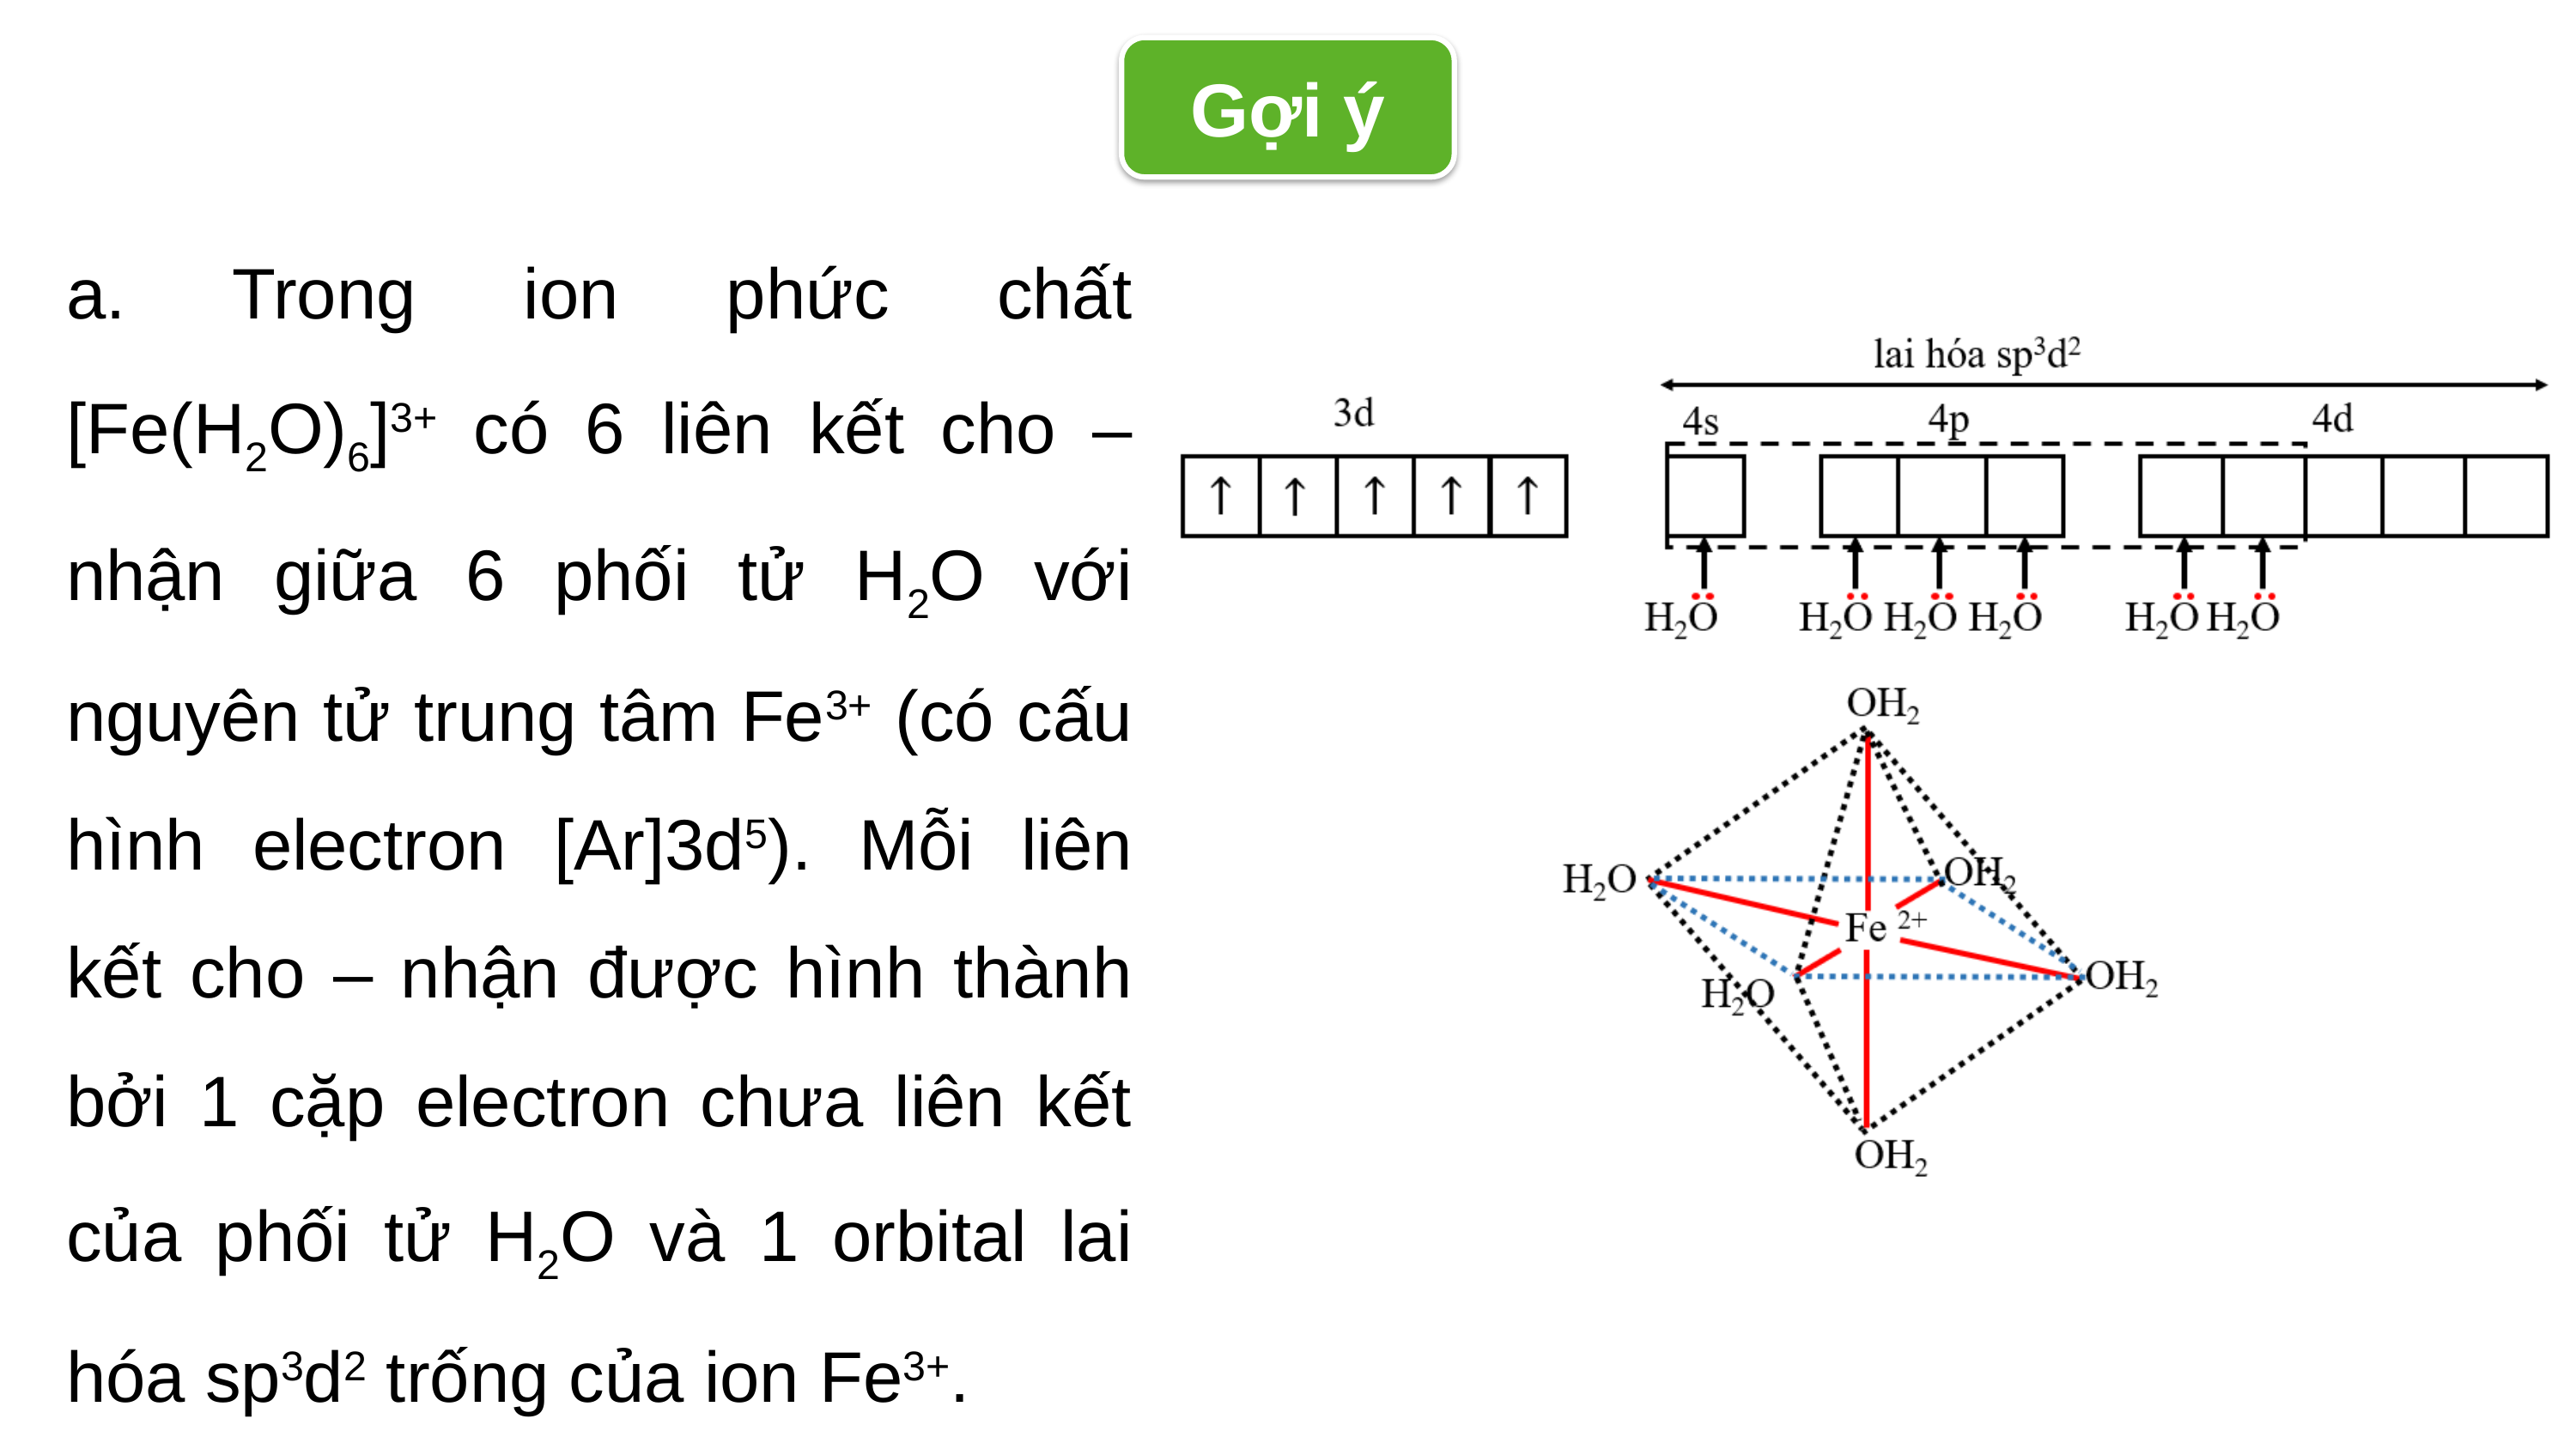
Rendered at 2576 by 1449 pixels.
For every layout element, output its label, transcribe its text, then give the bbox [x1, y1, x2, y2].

text_box Gợi ý [1118, 34, 1457, 180]
picture [1171, 316, 2553, 1184]
text_box a. Trong ion phức chất [Fe(H2O)6]3+ có 6 liên kết cho – nhận giữa 6 phối tử H2O với nguyên tử trung tâm Fe3+ (có cấu hình electron [Ar]3d5). Mỗi liên kết cho – nhận được hình thành bởi 1 cặp electron chưa liên kết của phối tử H2O và 1 orbital lai hóa sp3d2 trống của ion Fe3+. [53, 198, 1145, 1423]
